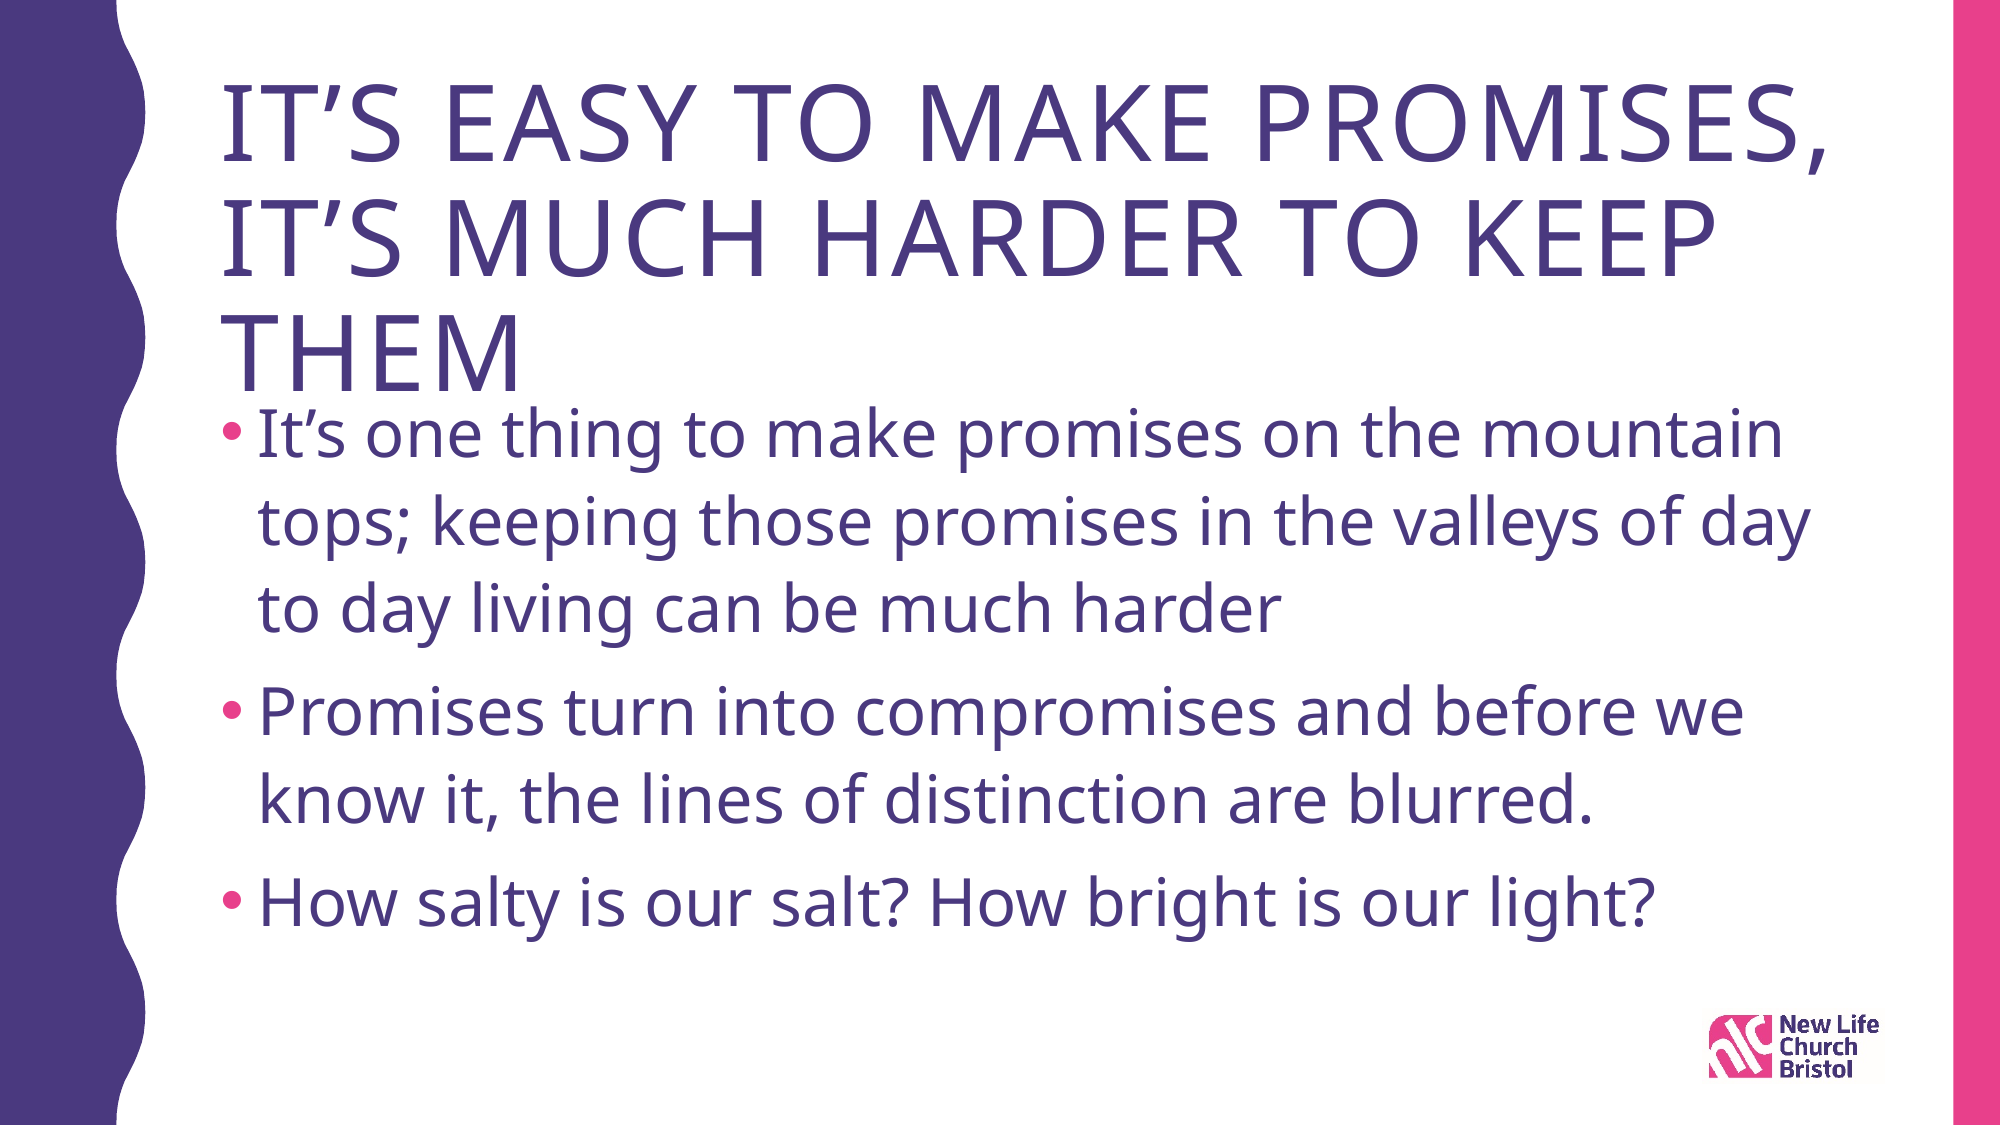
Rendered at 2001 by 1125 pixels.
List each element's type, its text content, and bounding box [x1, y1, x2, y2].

title It’s easy to make promises, it’s much harder to keep them [205, 62, 1875, 308]
picture [1702, 1008, 1885, 1084]
list It’s one thing to make promises on the mountain tops; keeping those promises in the valleys of day to day living can be much harder Promises turn into compromises and before we know it, the lines of distinction are blurred. How salty is our salt? How bright is our light? [205, 375, 1875, 965]
